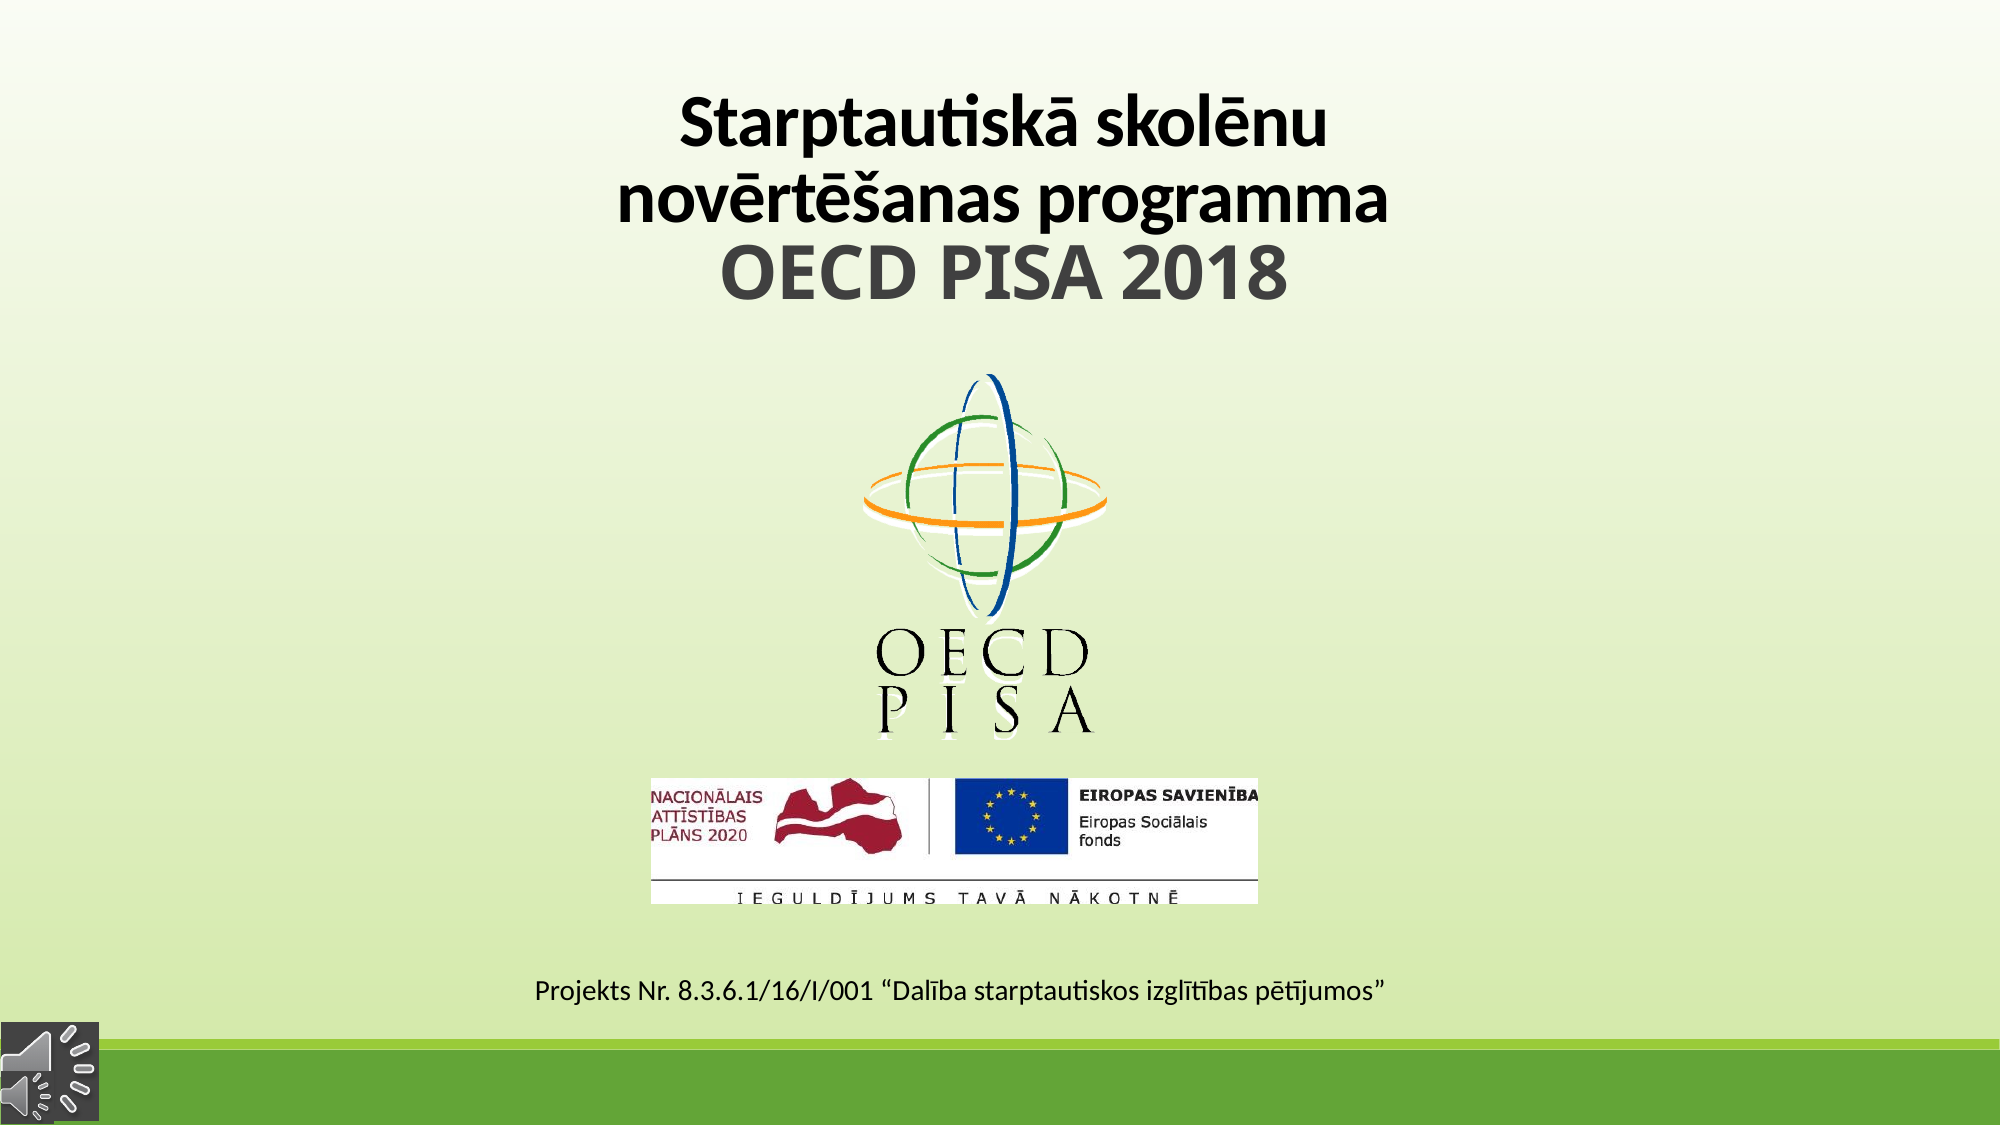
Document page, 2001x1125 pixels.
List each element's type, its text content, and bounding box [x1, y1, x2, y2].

picture [0, 1021, 101, 1125]
text_box Projekts Nr. 8.3.6.1/16/I/001 “Dalība starptautiskos izglītības pētījumos” [520, 964, 1488, 1014]
picture [650, 777, 1259, 905]
picture [827, 348, 1142, 741]
title Starptautiskā skolēnu novērtēšanas programma OECD PISA 2018 [469, 55, 1539, 323]
subtitle [502, 711, 2000, 899]
